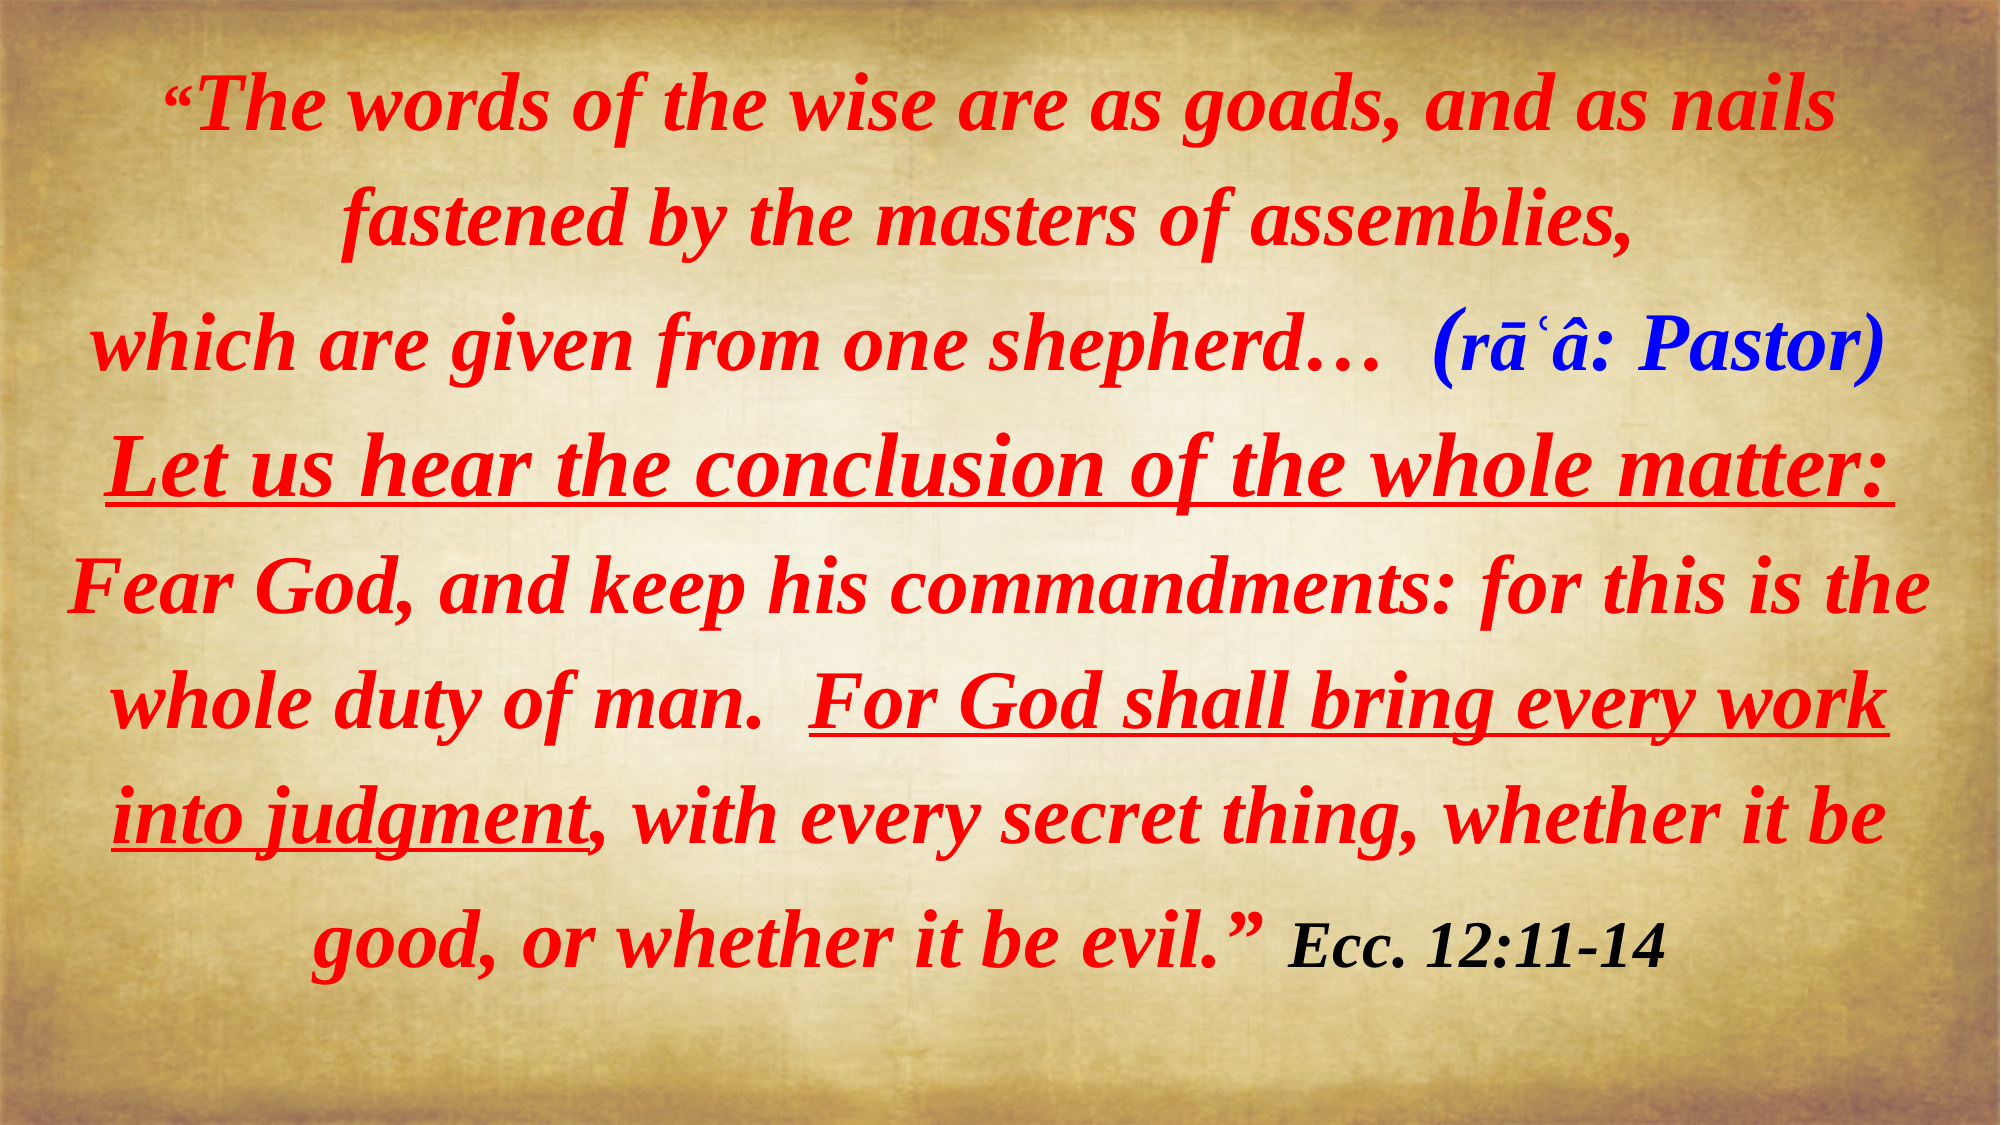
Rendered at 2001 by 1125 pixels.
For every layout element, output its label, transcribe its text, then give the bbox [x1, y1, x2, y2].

text_box “The words of the wise are as goads, and as nails fastened by the masters of assemblies, which are given from one shepherd… (rāʿâ: Pastor) Let us hear the conclusion of the whole matter: Fear God, and keep his commandments: for this is the whole duty of man. For God shall bring every work into judgment, with every secret thing, whether it be good, or whether it be evil.” Ecc. 12:11-14 [37, 24, 1963, 994]
